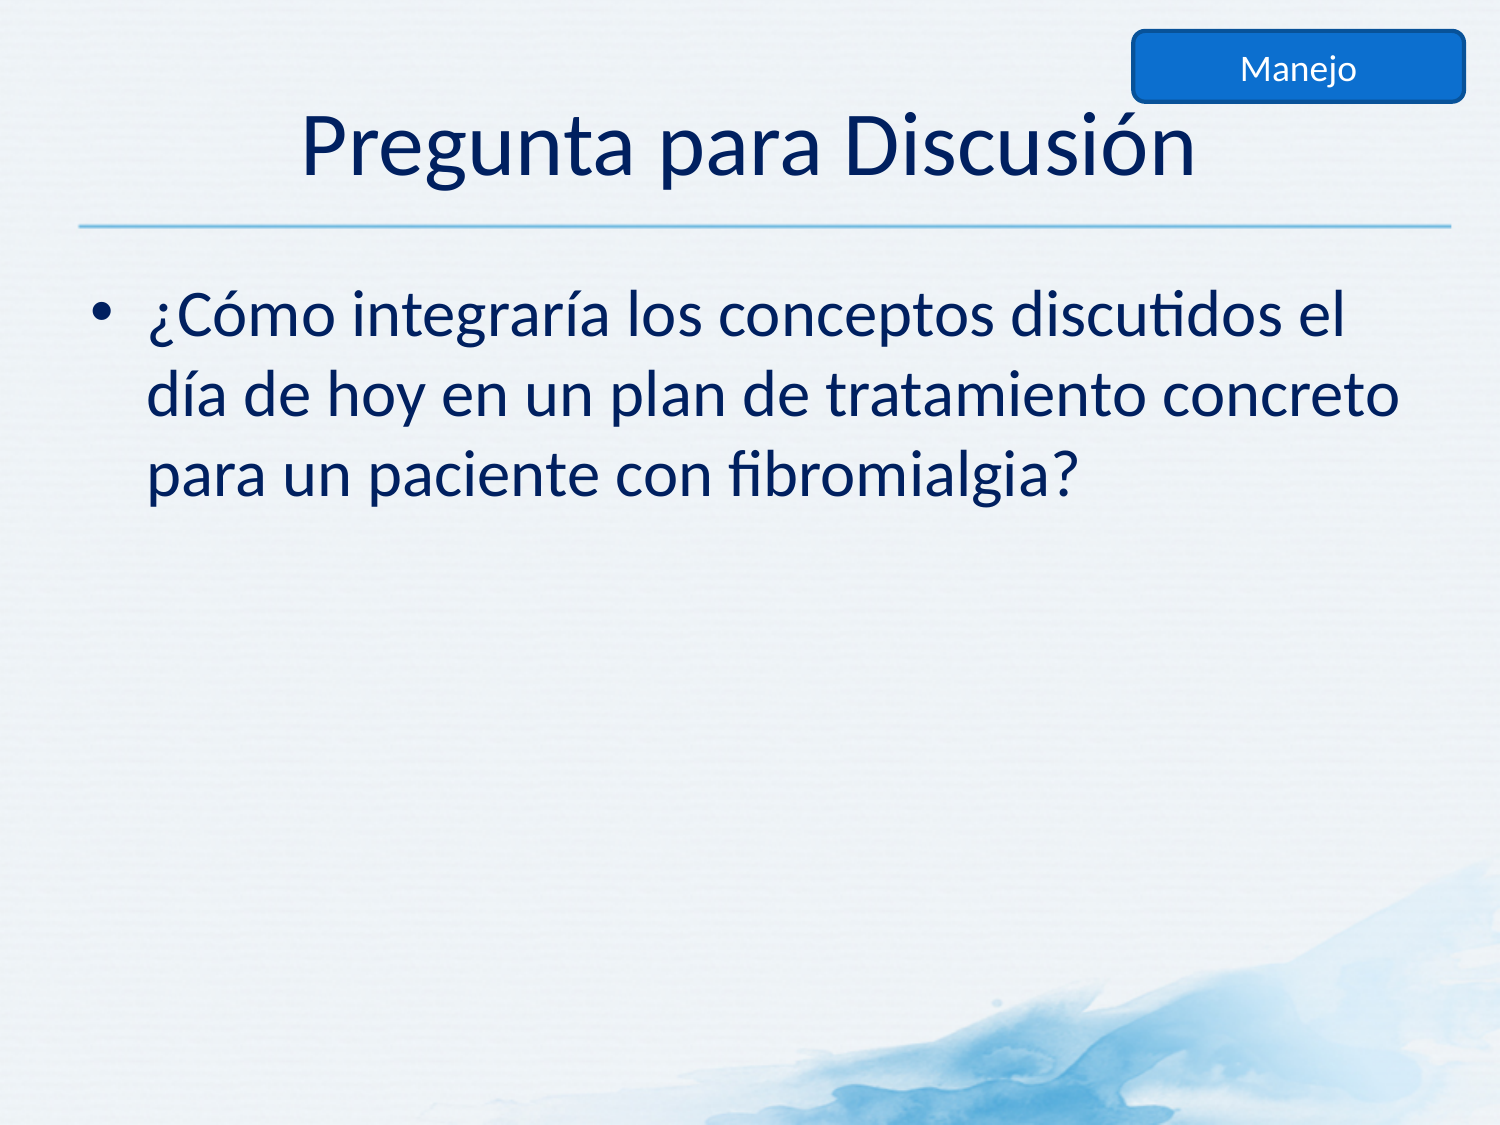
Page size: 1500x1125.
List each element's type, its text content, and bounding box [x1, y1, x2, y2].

picture [0, 0, 1500, 1125]
text_box Manejo [1131, 28, 1467, 104]
list ¿Cómo integraría los conceptos discutidos el día de hoy en un plan de tratamiento concreto para un paciente con fibromialgia? [75, 262, 1425, 1005]
title Pregunta para Discusión [75, 45, 1425, 233]
